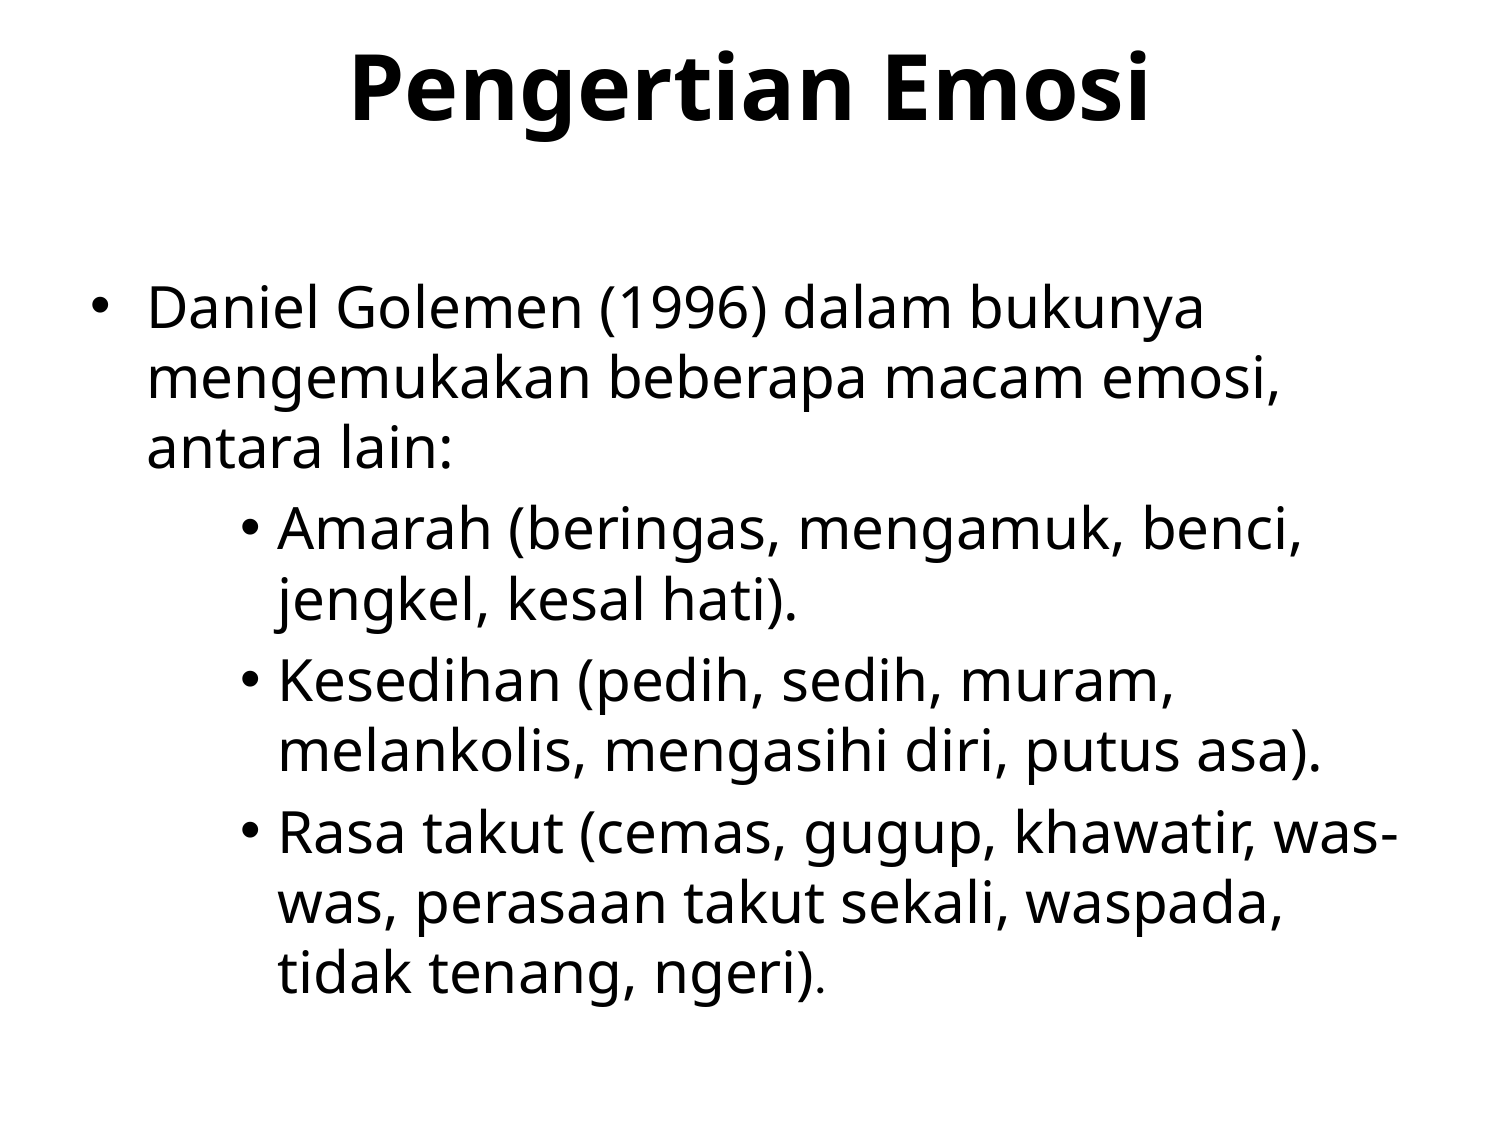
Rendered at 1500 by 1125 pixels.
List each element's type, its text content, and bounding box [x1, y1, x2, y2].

list Daniel Golemen (1996) dalam bukunya mengemukakan beberapa macam emosi, antara lain: Amarah (beringas, mengamuk, benci, jengkel, kesal hati). Kesedihan (pedih, sedih, muram, melankolis, mengasihi diri, putus asa). Rasa takut (cemas, gugup, khawatir, was-was, perasaan takut sekali, waspada, tidak tenang, ngeri). [75, 262, 1425, 1005]
title Pengertian Emosi [75, 45, 1425, 233]
